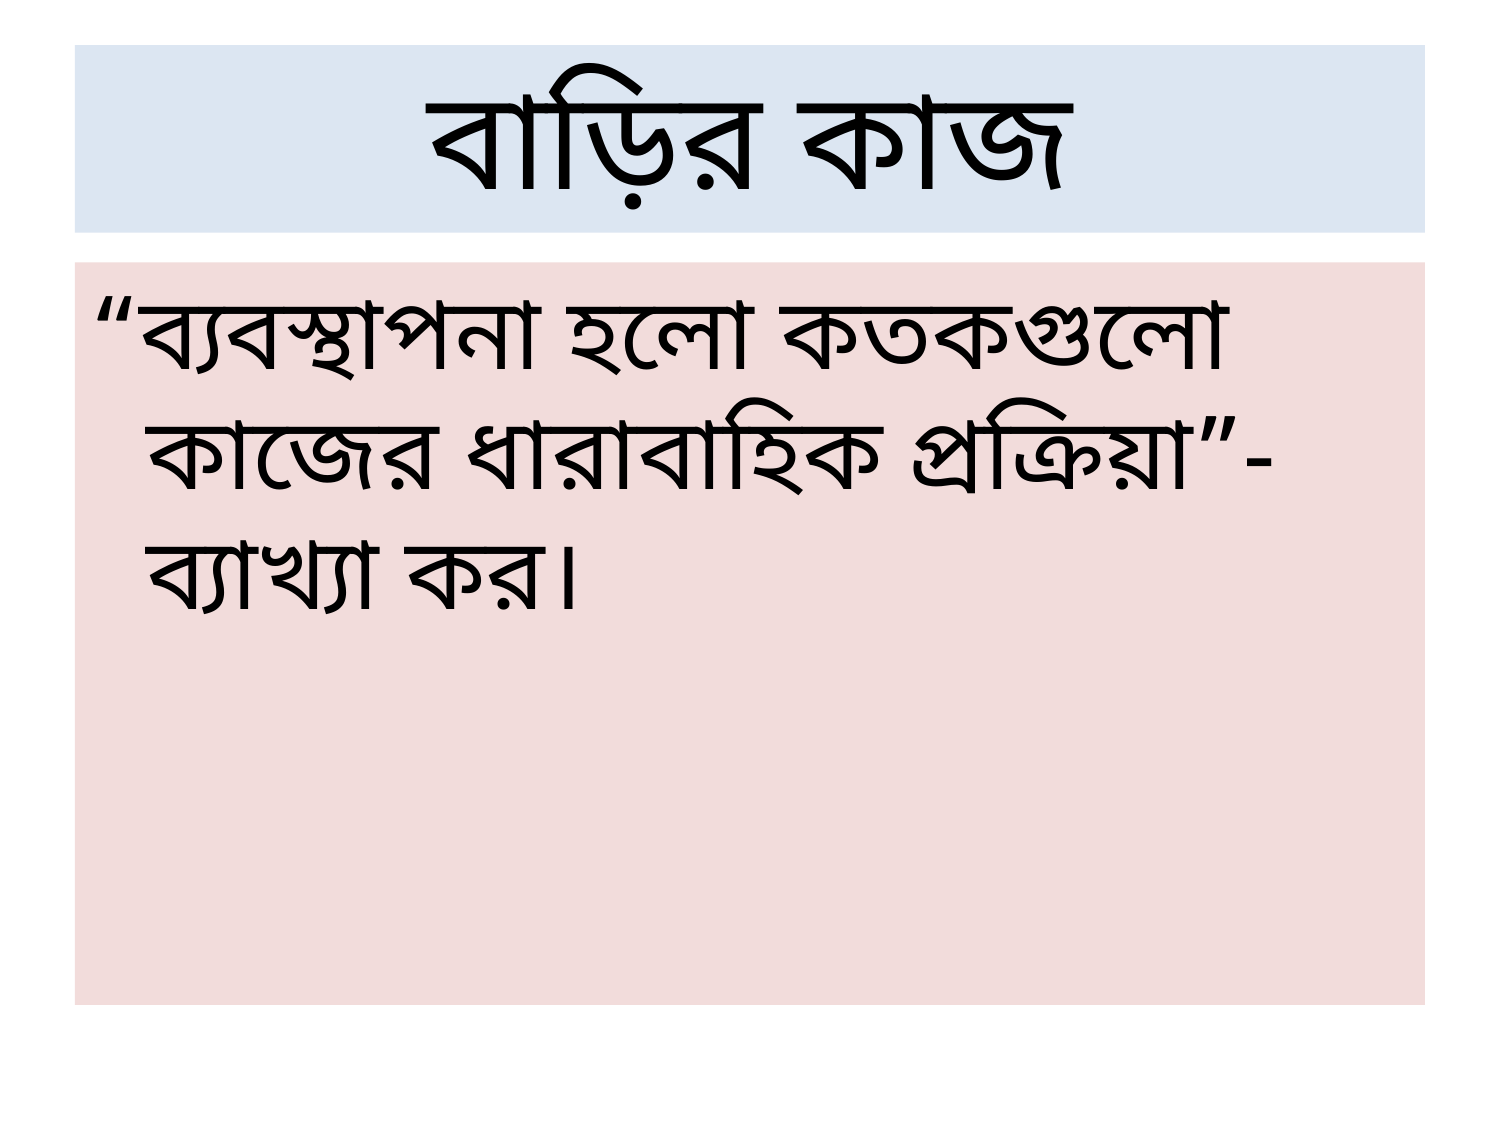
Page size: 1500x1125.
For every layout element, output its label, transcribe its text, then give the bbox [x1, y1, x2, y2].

text_box বাড়ির কাজ [74, 45, 1425, 233]
text_box “ব্যবস্থাপনা হলো কতকগুলো কাজের ধারাবাহিক প্রক্রিয়া”-ব্যাখ্যা কর। [74, 262, 1425, 1005]
